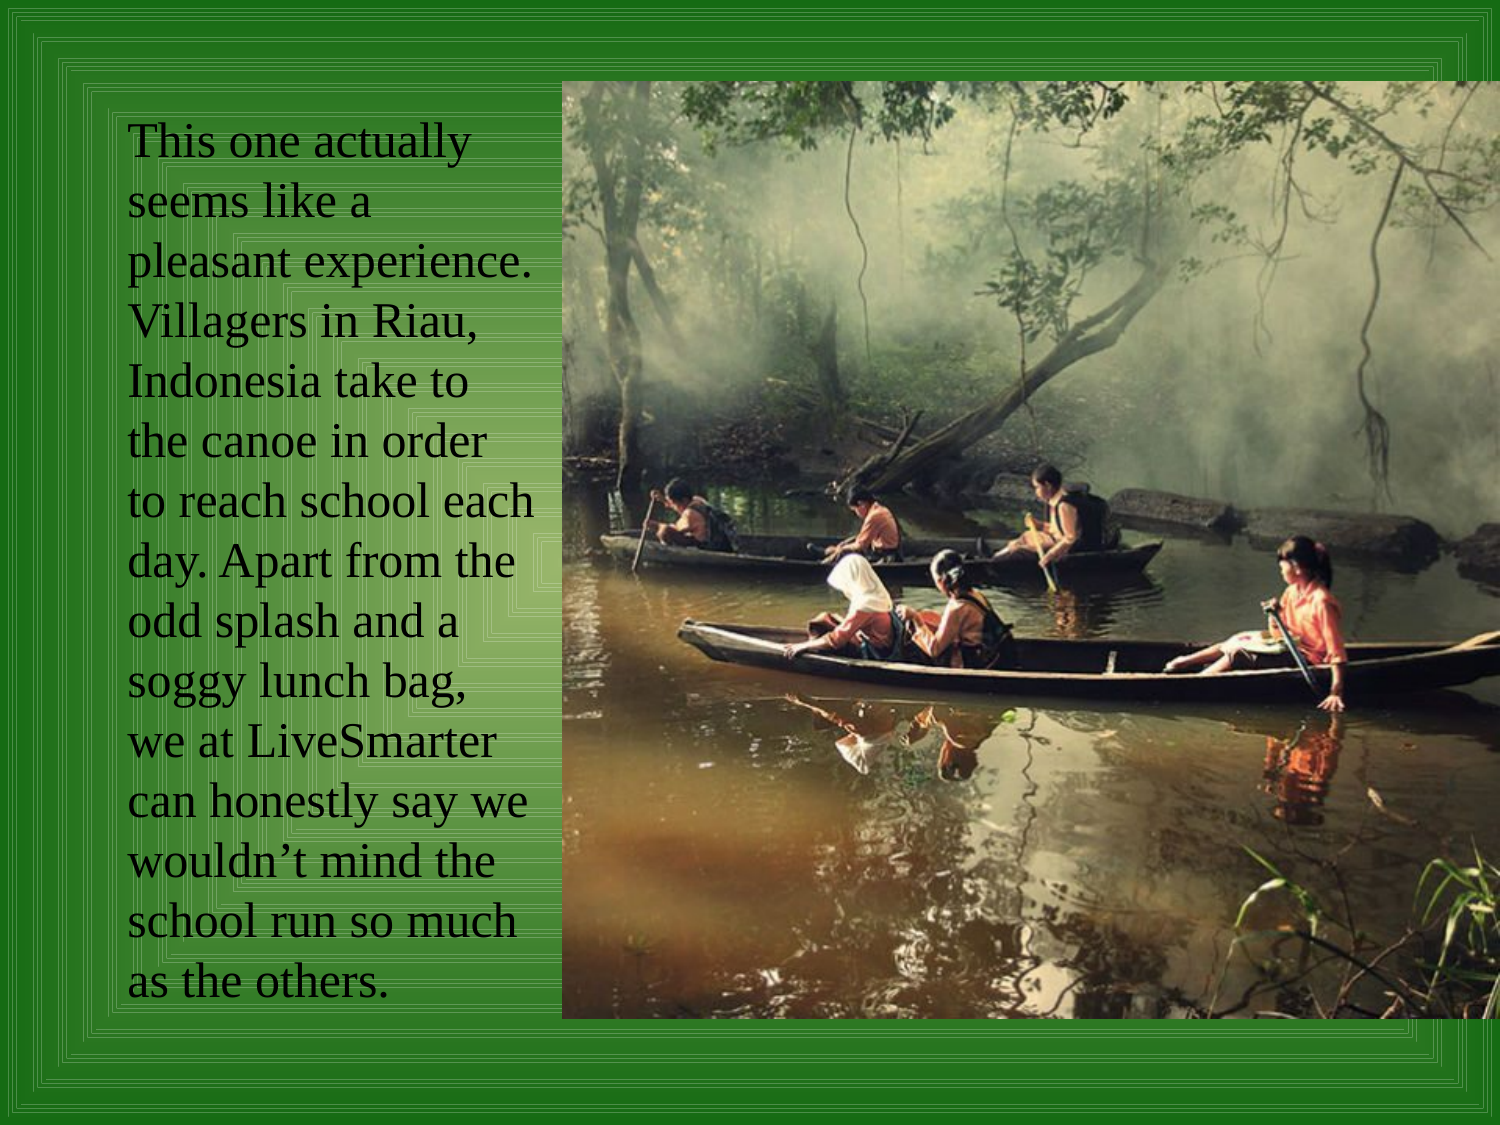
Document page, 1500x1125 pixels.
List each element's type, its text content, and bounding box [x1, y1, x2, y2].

picture [562, 80, 1500, 1019]
list This one actually seems like a pleasant experience. Villagers in Riau, Indonesia take to the canoe in order to reach school each day. Apart from the odd splash and a soggy lunch bag, we at LiveSmarter can honestly say we wouldn’t mind the school run so much as the others. [112, 99, 550, 1000]
